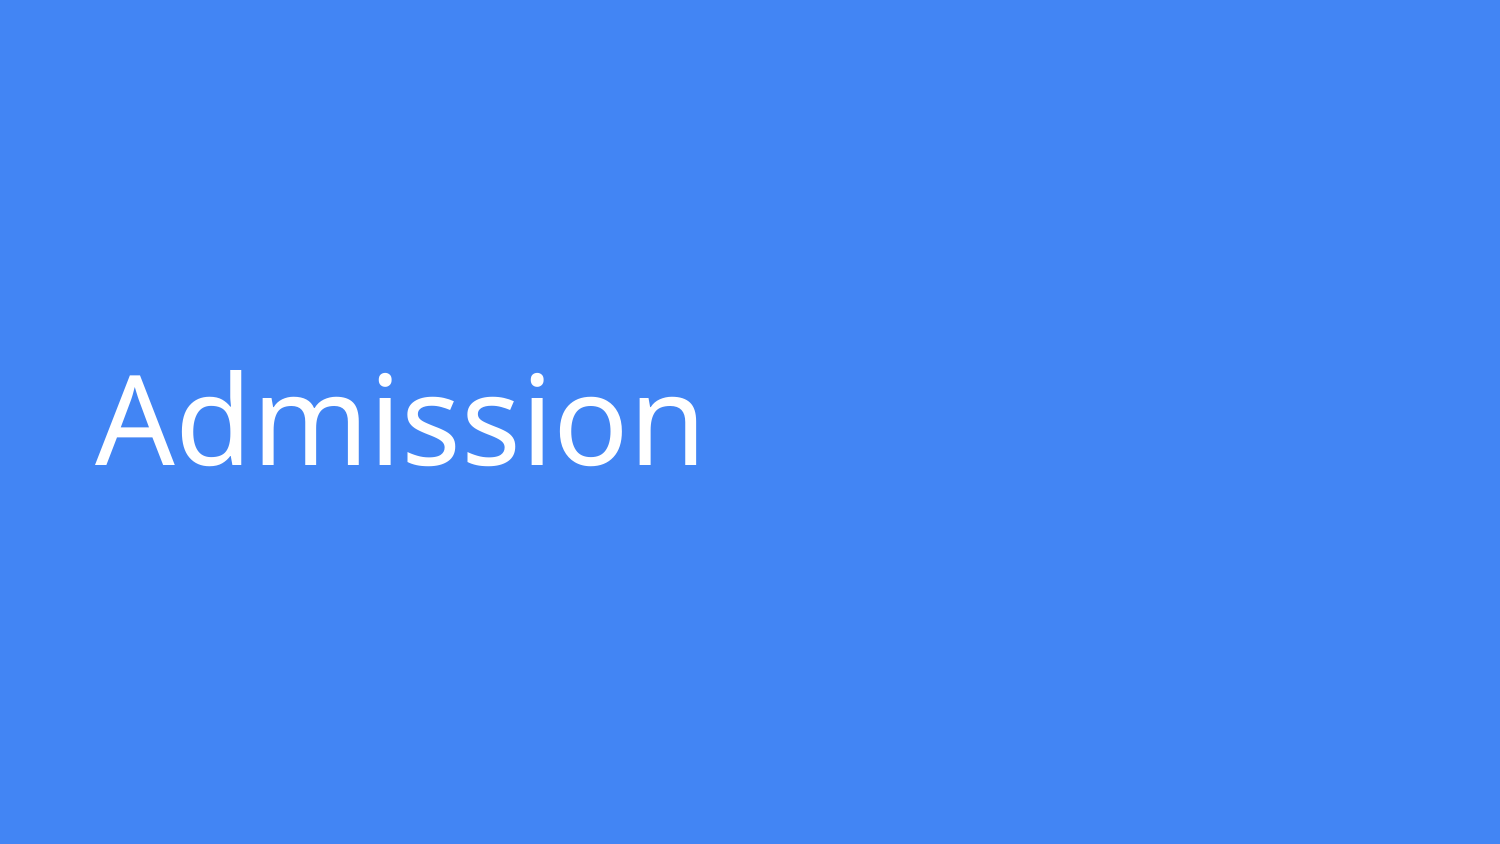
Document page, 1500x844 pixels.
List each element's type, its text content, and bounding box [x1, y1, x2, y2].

title Admission [80, 80, 1102, 752]
